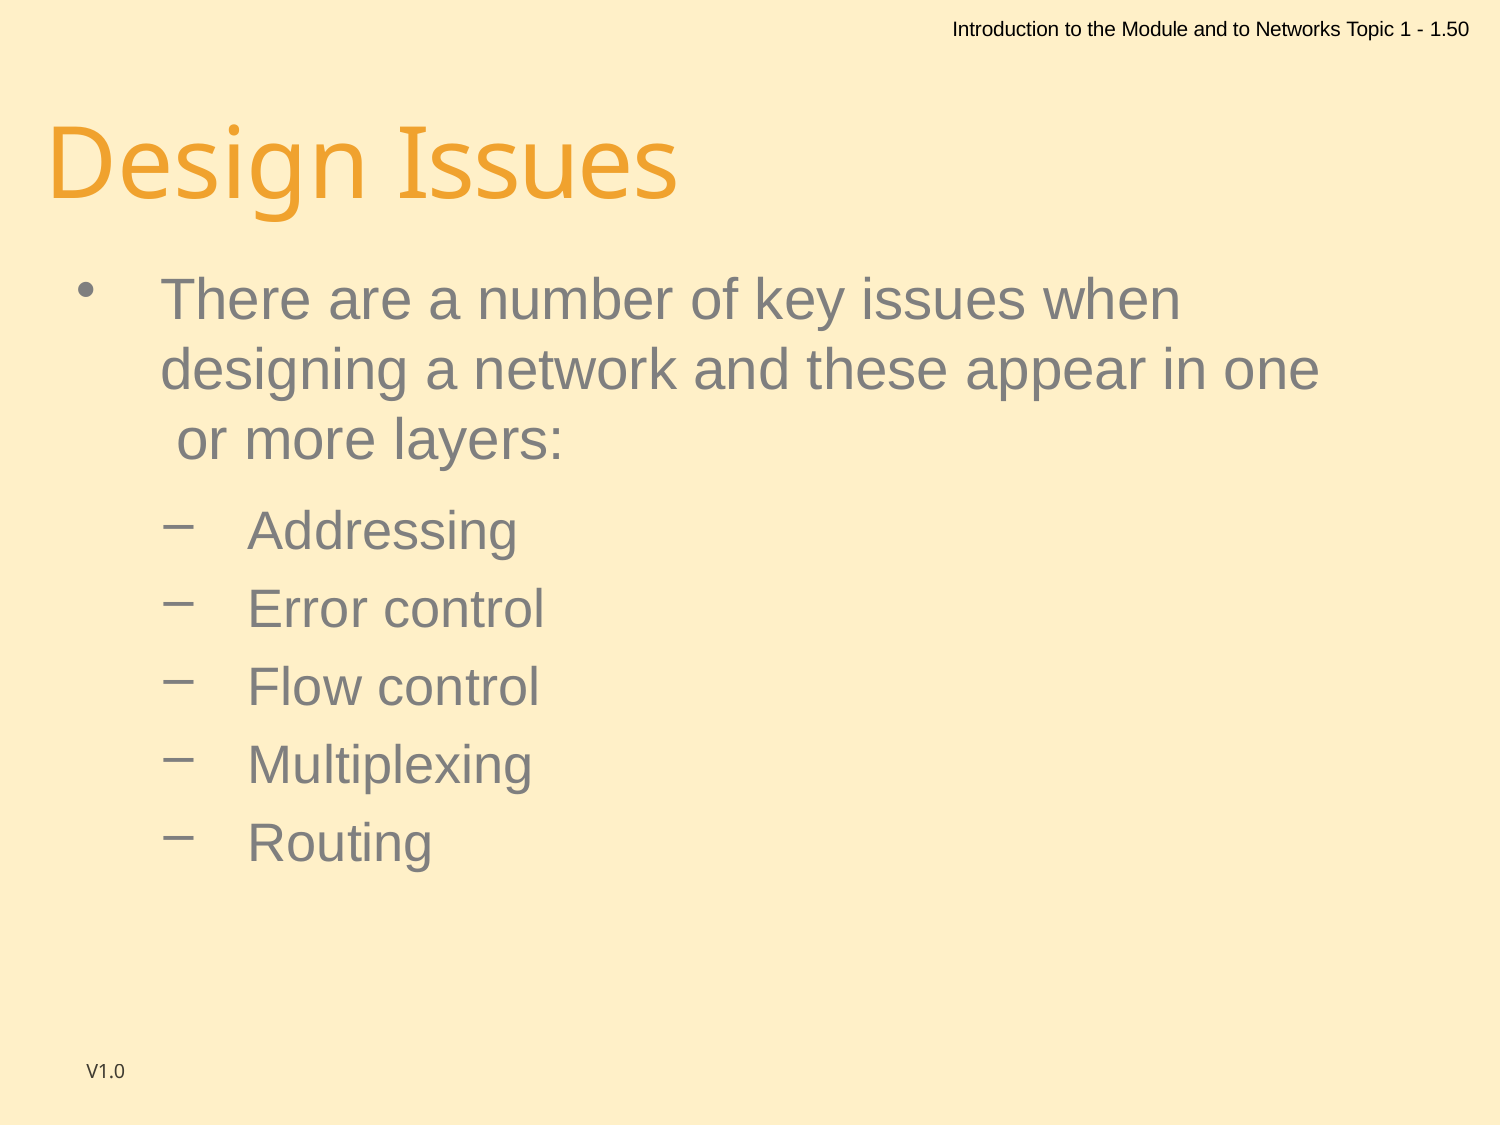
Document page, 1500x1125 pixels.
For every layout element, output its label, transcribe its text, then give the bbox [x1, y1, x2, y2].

title Design Issues [42, 62, 813, 253]
slide_number V1.0 [84, 873, 591, 1125]
text_box There are a number of key issues when designing a network and these appear in one or more layers: Addressing Error control Flow control Multiplexing Routing [73, 259, 1328, 873]
text_box Introduction to the Module and to Networks Topic 1 - 1.50 [950, 13, 1488, 41]
